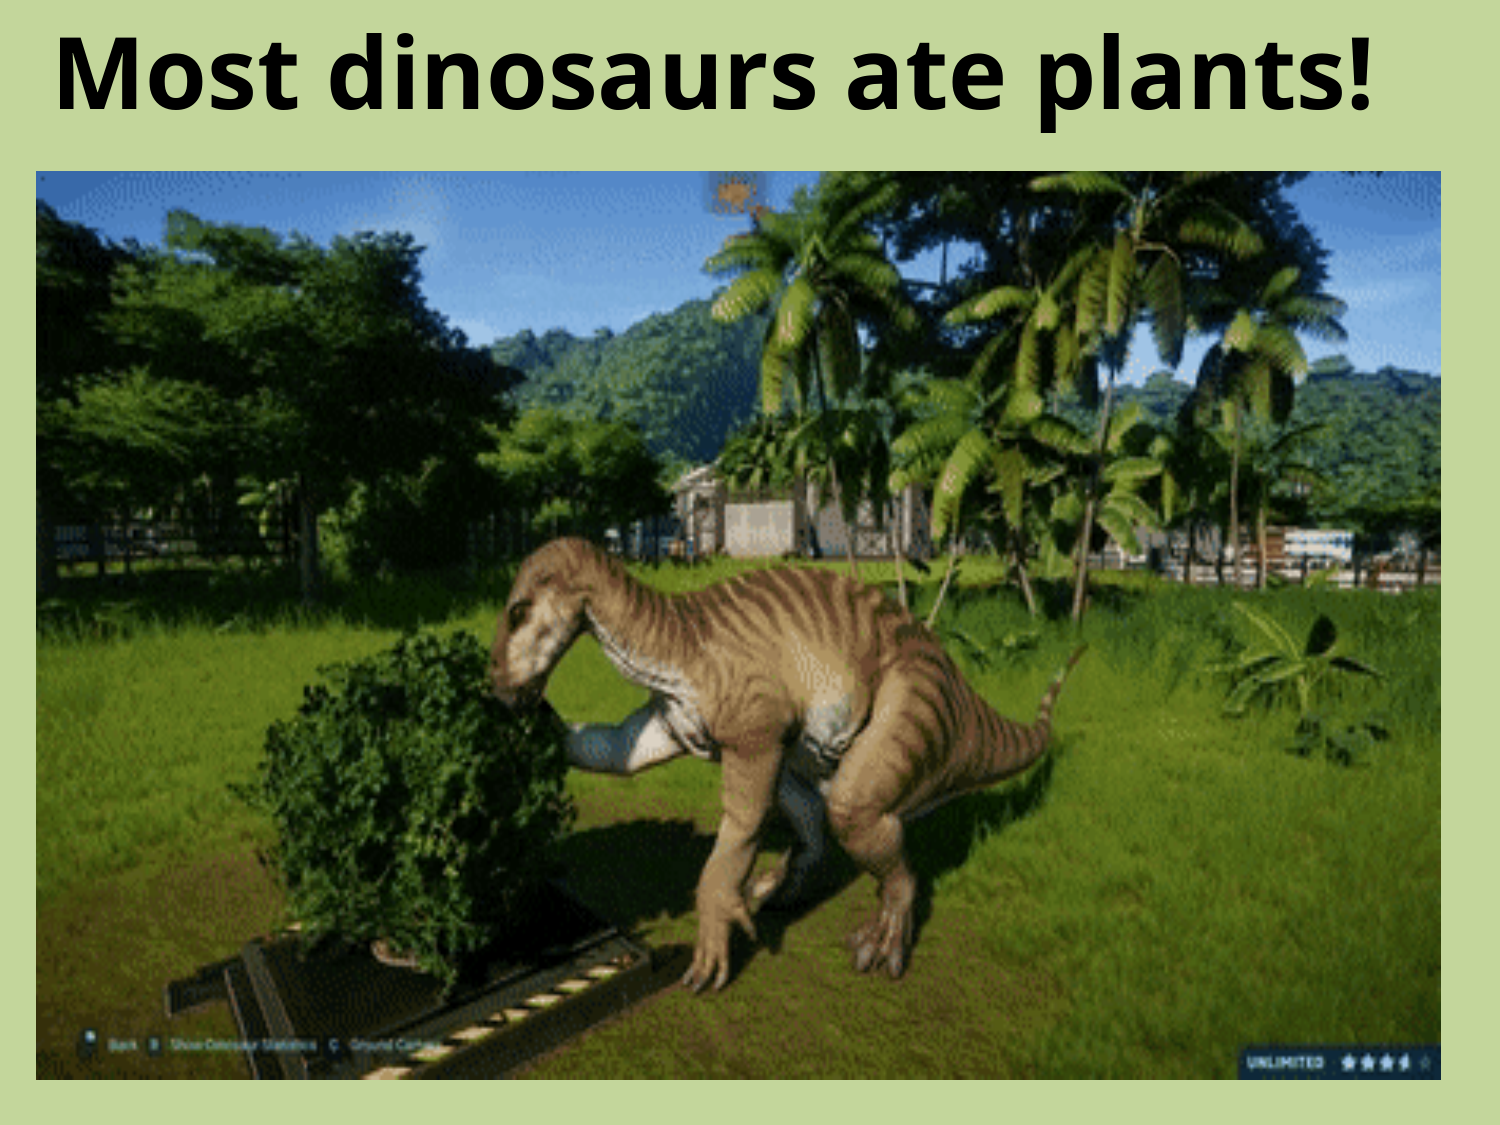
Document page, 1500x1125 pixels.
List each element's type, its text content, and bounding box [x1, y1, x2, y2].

picture [36, 171, 1441, 1080]
text_box Most dinosaurs ate plants! [36, 1, 1500, 137]
